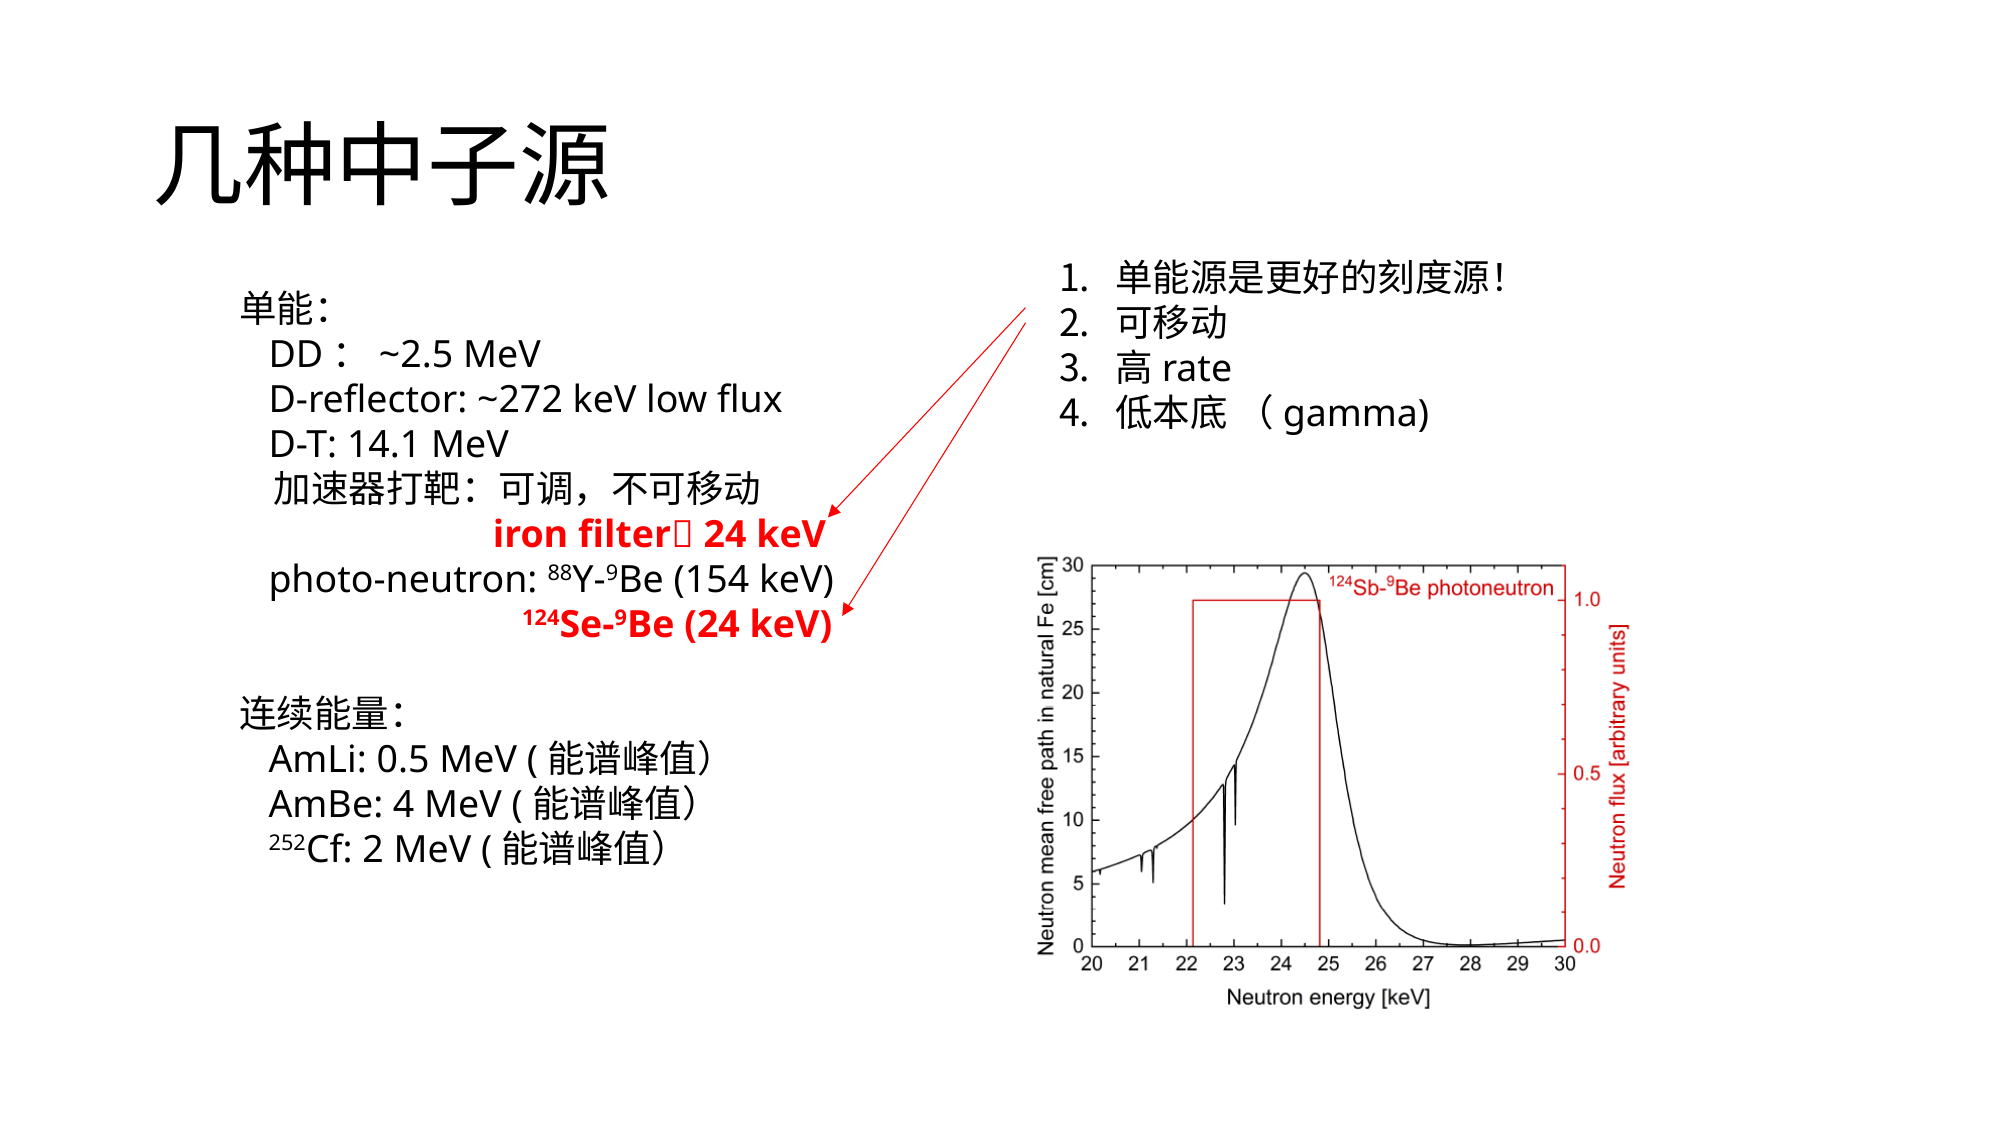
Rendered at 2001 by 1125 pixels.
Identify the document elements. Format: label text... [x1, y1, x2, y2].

text_box 单能： DD：~2.5 MeV D-reflector: ~272 keV low flux D-T: 14.1 MeV 加速器打靶：可调，不可移动 iron filter 24 keV photo-neutron: 88Y-9Be (154 keV) 124Se-9Be (24 keV) 连续能量： AmLi: 0.5 MeV (能谱峰值） AmBe: 4 MeV (能谱峰值） 252Cf: 2 MeV (能谱峰值） [224, 277, 850, 1012]
picture [1007, 514, 1669, 1032]
title 几种中子源 [137, 59, 1863, 278]
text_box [842, 322, 1026, 616]
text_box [827, 307, 1026, 518]
text_box 单能源是更好的刻度源！ 可移动 高rate 低本底 （gamma) [1044, 246, 1543, 487]
